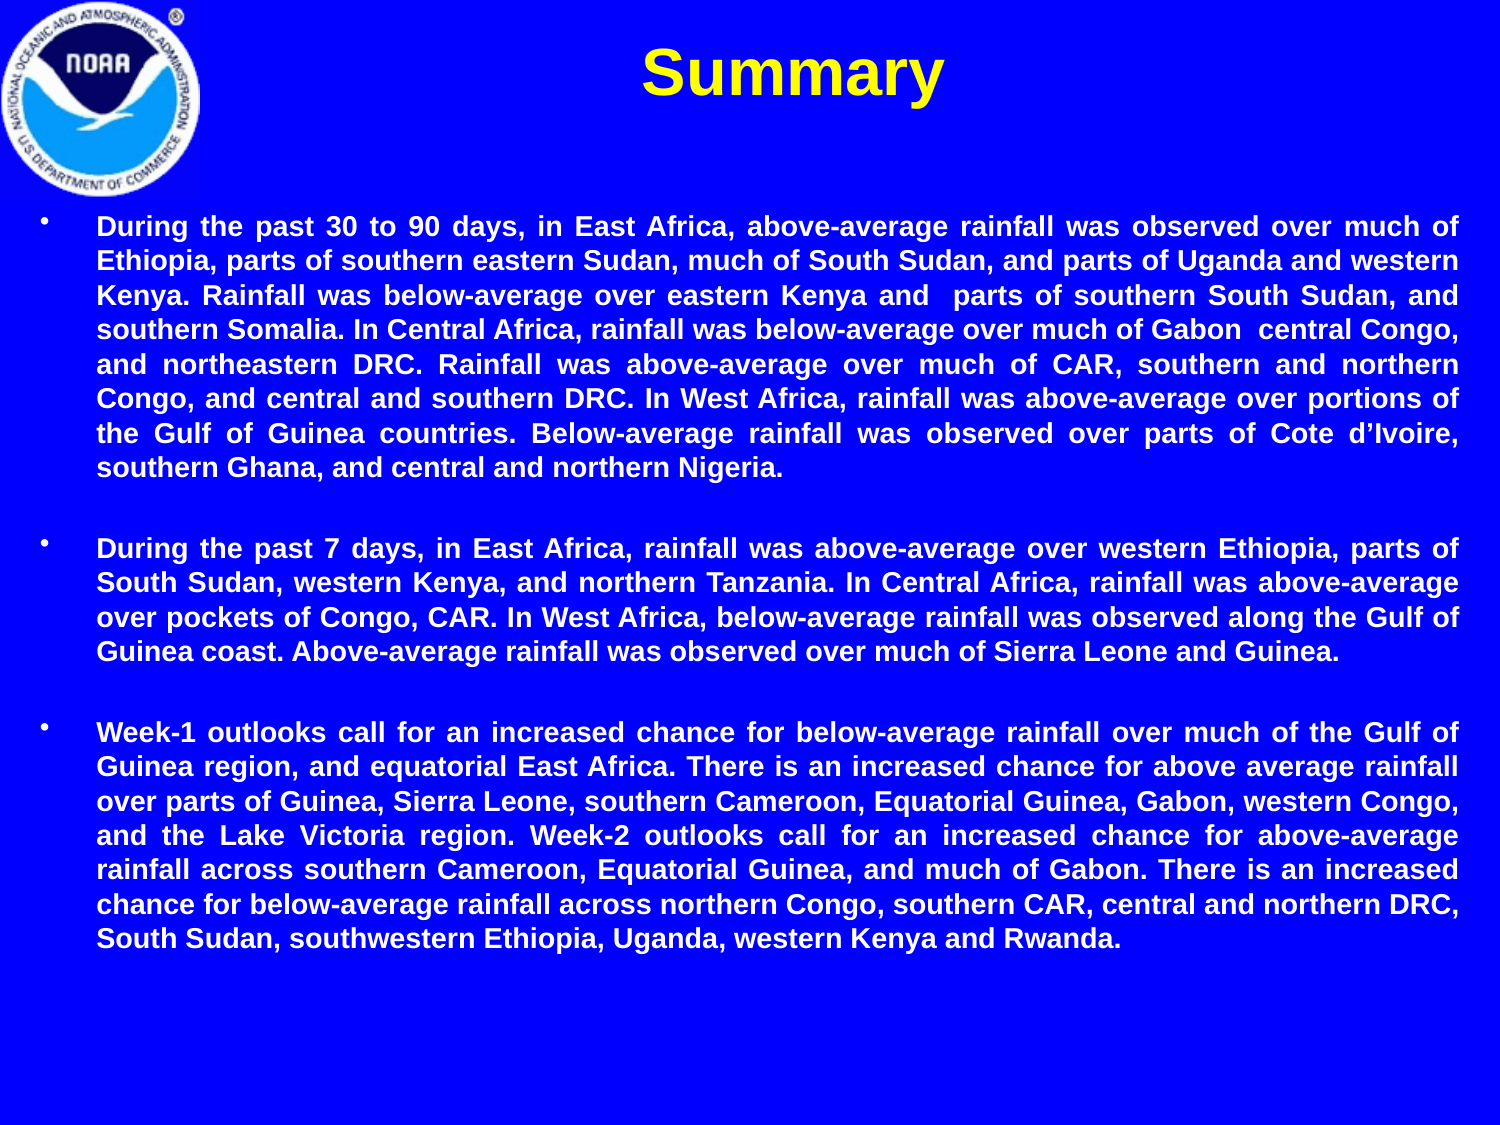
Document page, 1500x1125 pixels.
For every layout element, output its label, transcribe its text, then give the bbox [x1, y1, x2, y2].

title Summary [199, 12, 1388, 126]
list During the past 30 to 90 days, in East Africa, above-average rainfall was observed over much of Ethiopia, parts of southern eastern Sudan, much of South Sudan, and parts of Uganda and western Kenya. Rainfall was below-average over eastern Kenya and parts of southern South Sudan, and southern Somalia. In Central Africa, rainfall was below-average over much of Gabon central Congo, and northeastern DRC. Rainfall was above-average over much of CAR, southern and northern Congo, and central and southern DRC. In West Africa, rainfall was above-average over portions of the Gulf of Guinea countries. Below-average rainfall was observed over parts of Cote d’Ivoire, southern Ghana, and central and northern Nigeria. During the past 7 days, in East Africa, rainfall was above-average over western Ethiopia, parts of South Sudan, western Kenya, and northern Tanzania. In Central Africa, rainfall was above-average over pockets of Congo, CAR. In West Africa, below-average rainfall was observed along the Gulf of Guinea coast. Above-average rainfall was observed over much of Sierra Leone and Guinea. Week-1 outlooks call for an increased chance for below-average rainfall over much of the Gulf of Guinea region, and equatorial East Africa. There is an increased chance for above average rainfall over parts of Guinea, Sierra Leone, southern Cameroon, Equatorial Guinea, Gabon, western Congo, and the Lake Victoria region. Week-2 outlooks call for an increased chance for above-average rainfall across southern Cameroon, Equatorial Guinea, and much of Gabon. There is an increased chance for below-average rainfall across northern Congo, southern CAR, central and northern DRC, South Sudan, southwestern Ethiopia, Uganda, western Kenya and Rwanda. [24, 199, 1476, 1125]
picture [0, 0, 200, 200]
